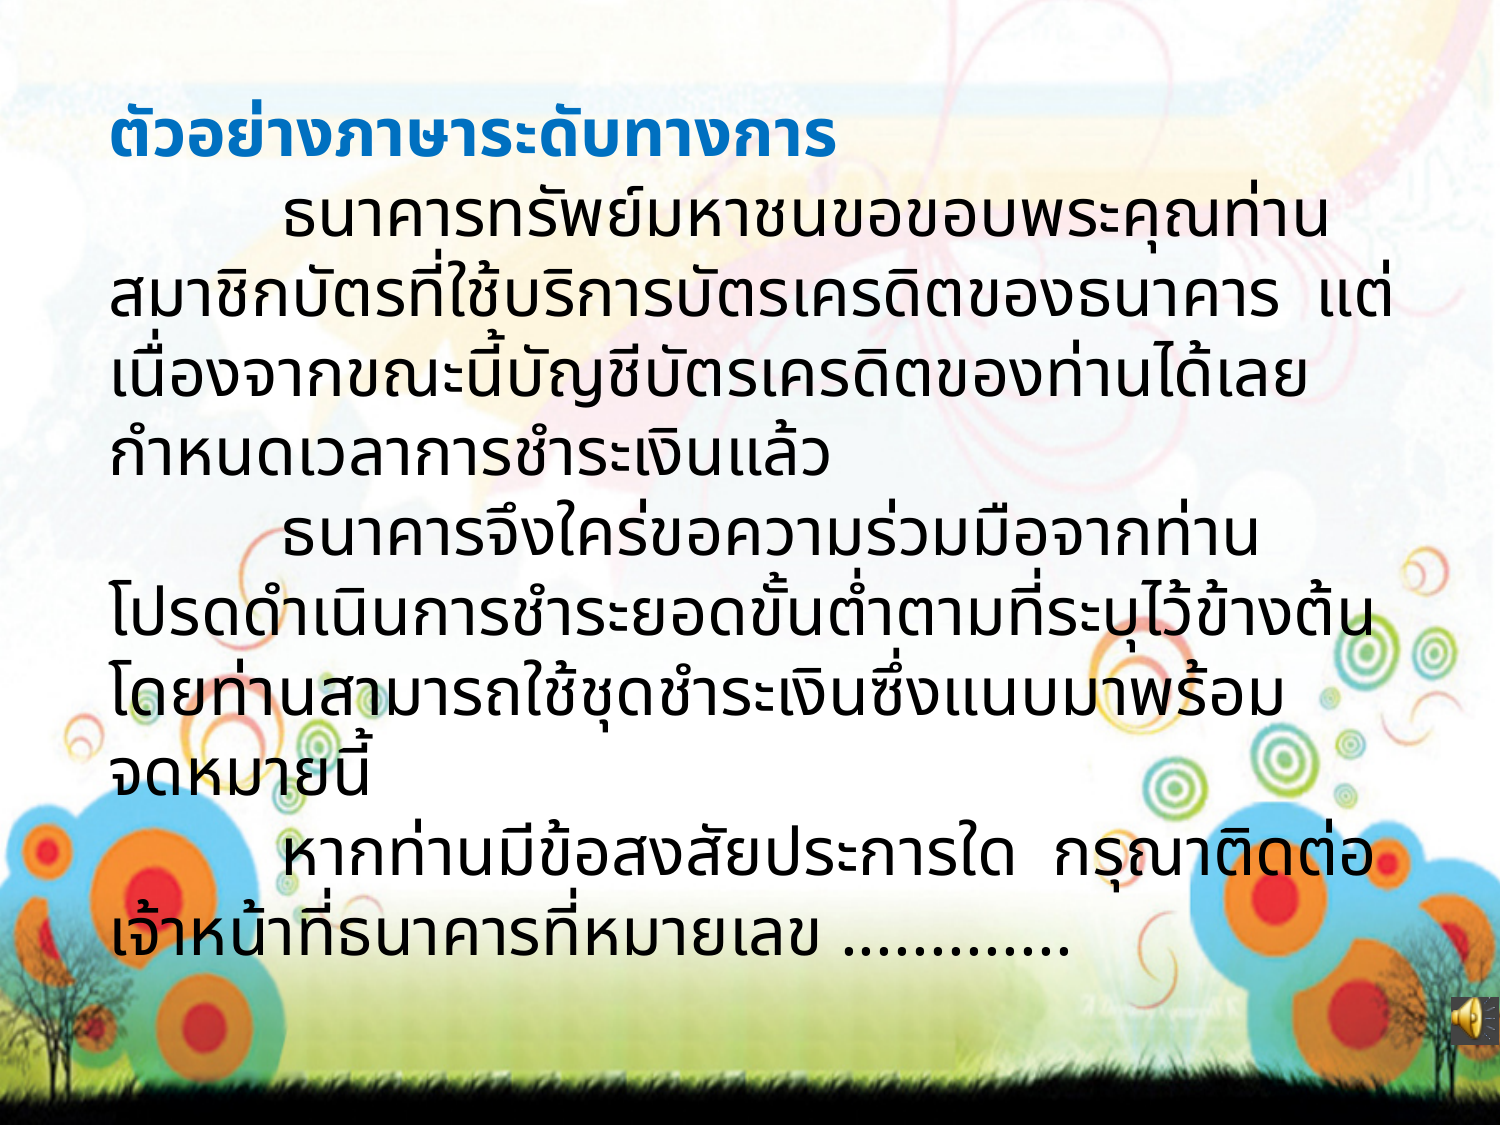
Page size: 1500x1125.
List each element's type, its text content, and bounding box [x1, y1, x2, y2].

picture [0, 0, 1500, 1125]
text_box ตัวอย่างภาษาระดับทางการ ธนาคารทรัพย์มหาชนขอขอบพระคุณท่านสมาชิกบัตรที่ใช้บริการบัตรเครดิตของธนาคาร แต่เนื่องจากขณะนี้บัญชีบัตรเครดิตของท่านได้เลยกำหนดเวลาการชำระเงินแล้ว ธนาคารจึงใคร่ขอความร่วมมือจากท่าน โปรดดำเนินการชำระยอดขั้นต่ำตามที่ระบุไว้ข้างต้น โดยท่านสามารถใช้ชุดชำระเงินซึ่งแนบมาพร้อมจดหมายนี้ หากท่านมีข้อสงสัยประการใด กรุณาติดต่อเจ้าหน้าที่ธนาคารที่หมายเลข ............. [93, 82, 1441, 862]
